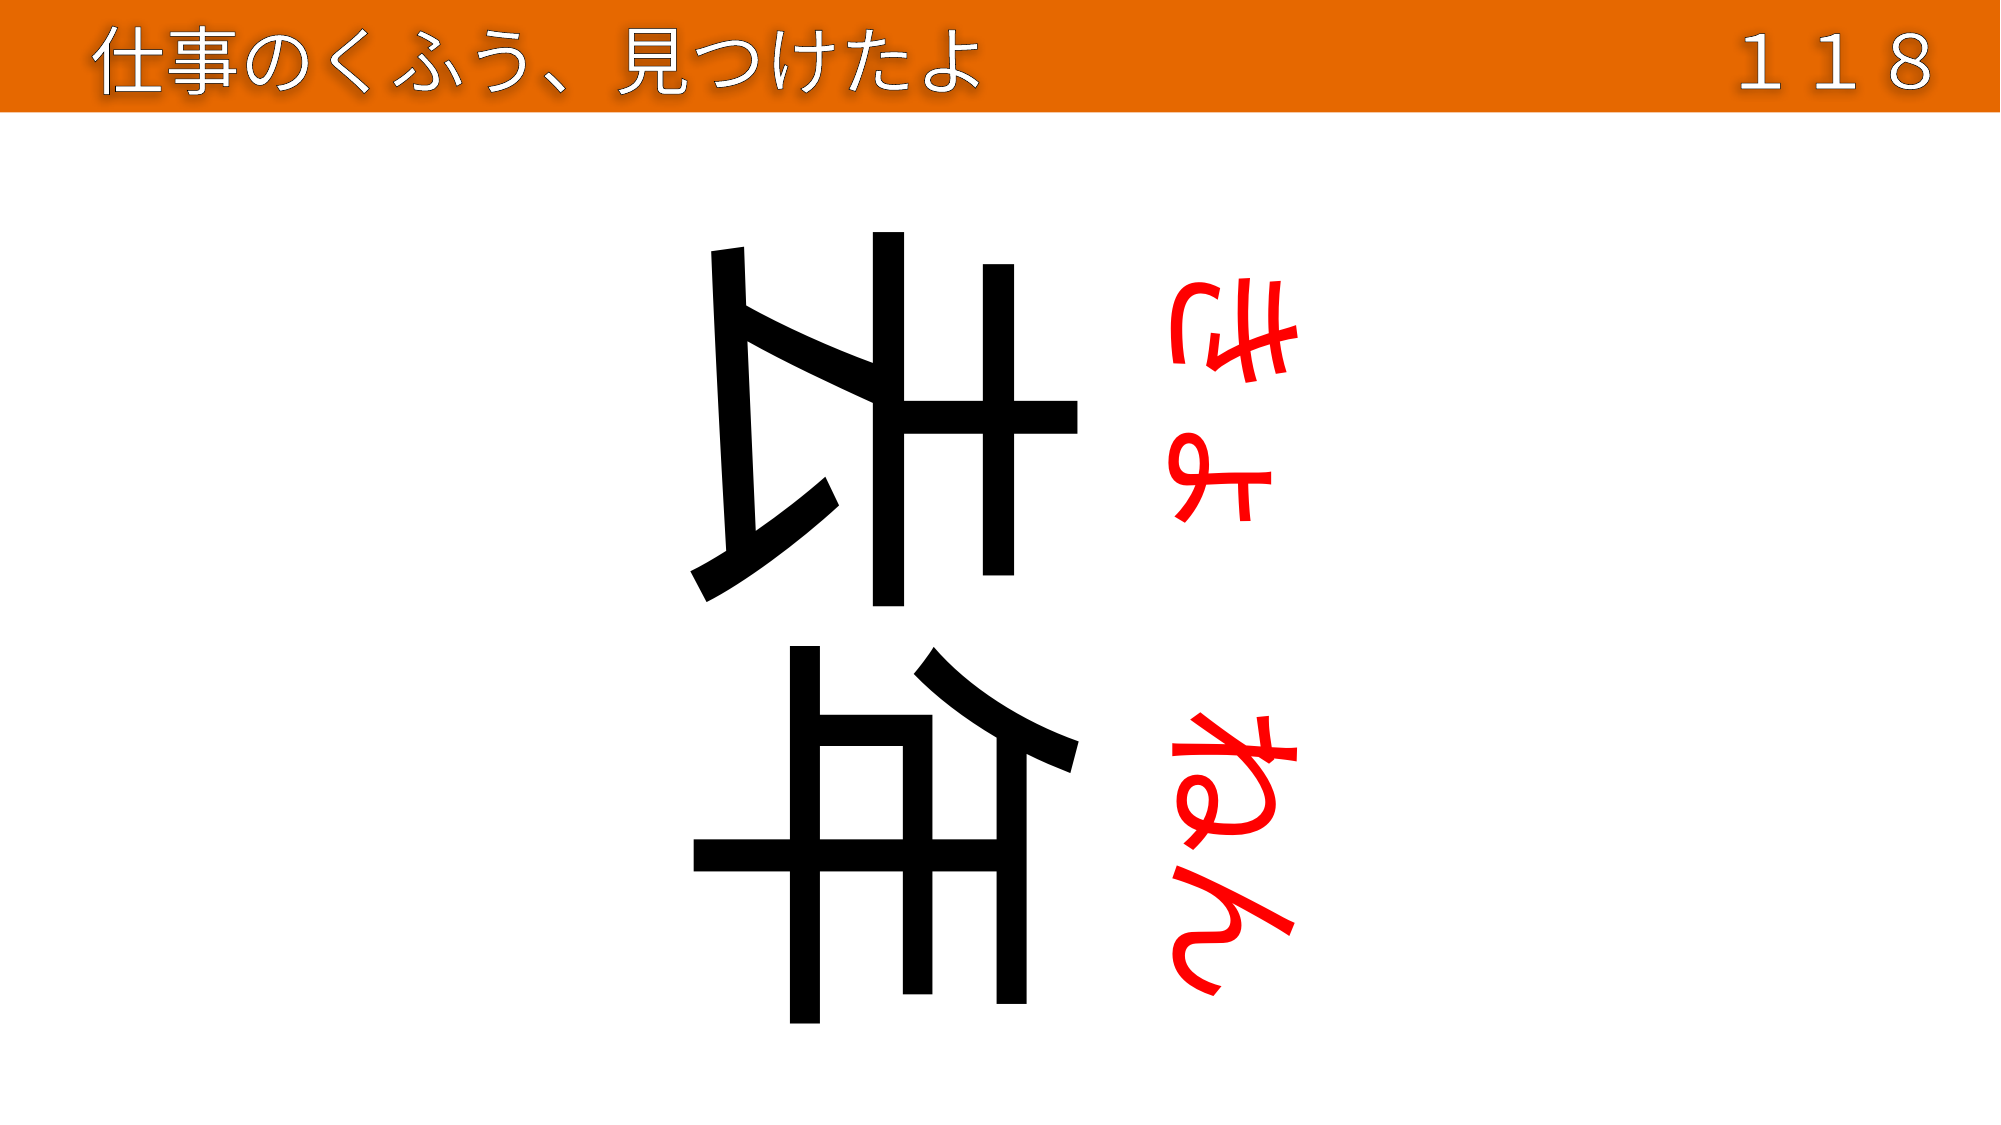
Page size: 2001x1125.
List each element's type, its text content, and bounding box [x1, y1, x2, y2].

text_box [0, 0, 2000, 113]
text_box 去年 [616, 195, 1152, 1125]
text_box 仕事のくふう、見つけたよ [75, 6, 1402, 112]
text_box きょ ねん [1124, 239, 1337, 1012]
text_box １１８ [1707, 6, 1963, 112]
